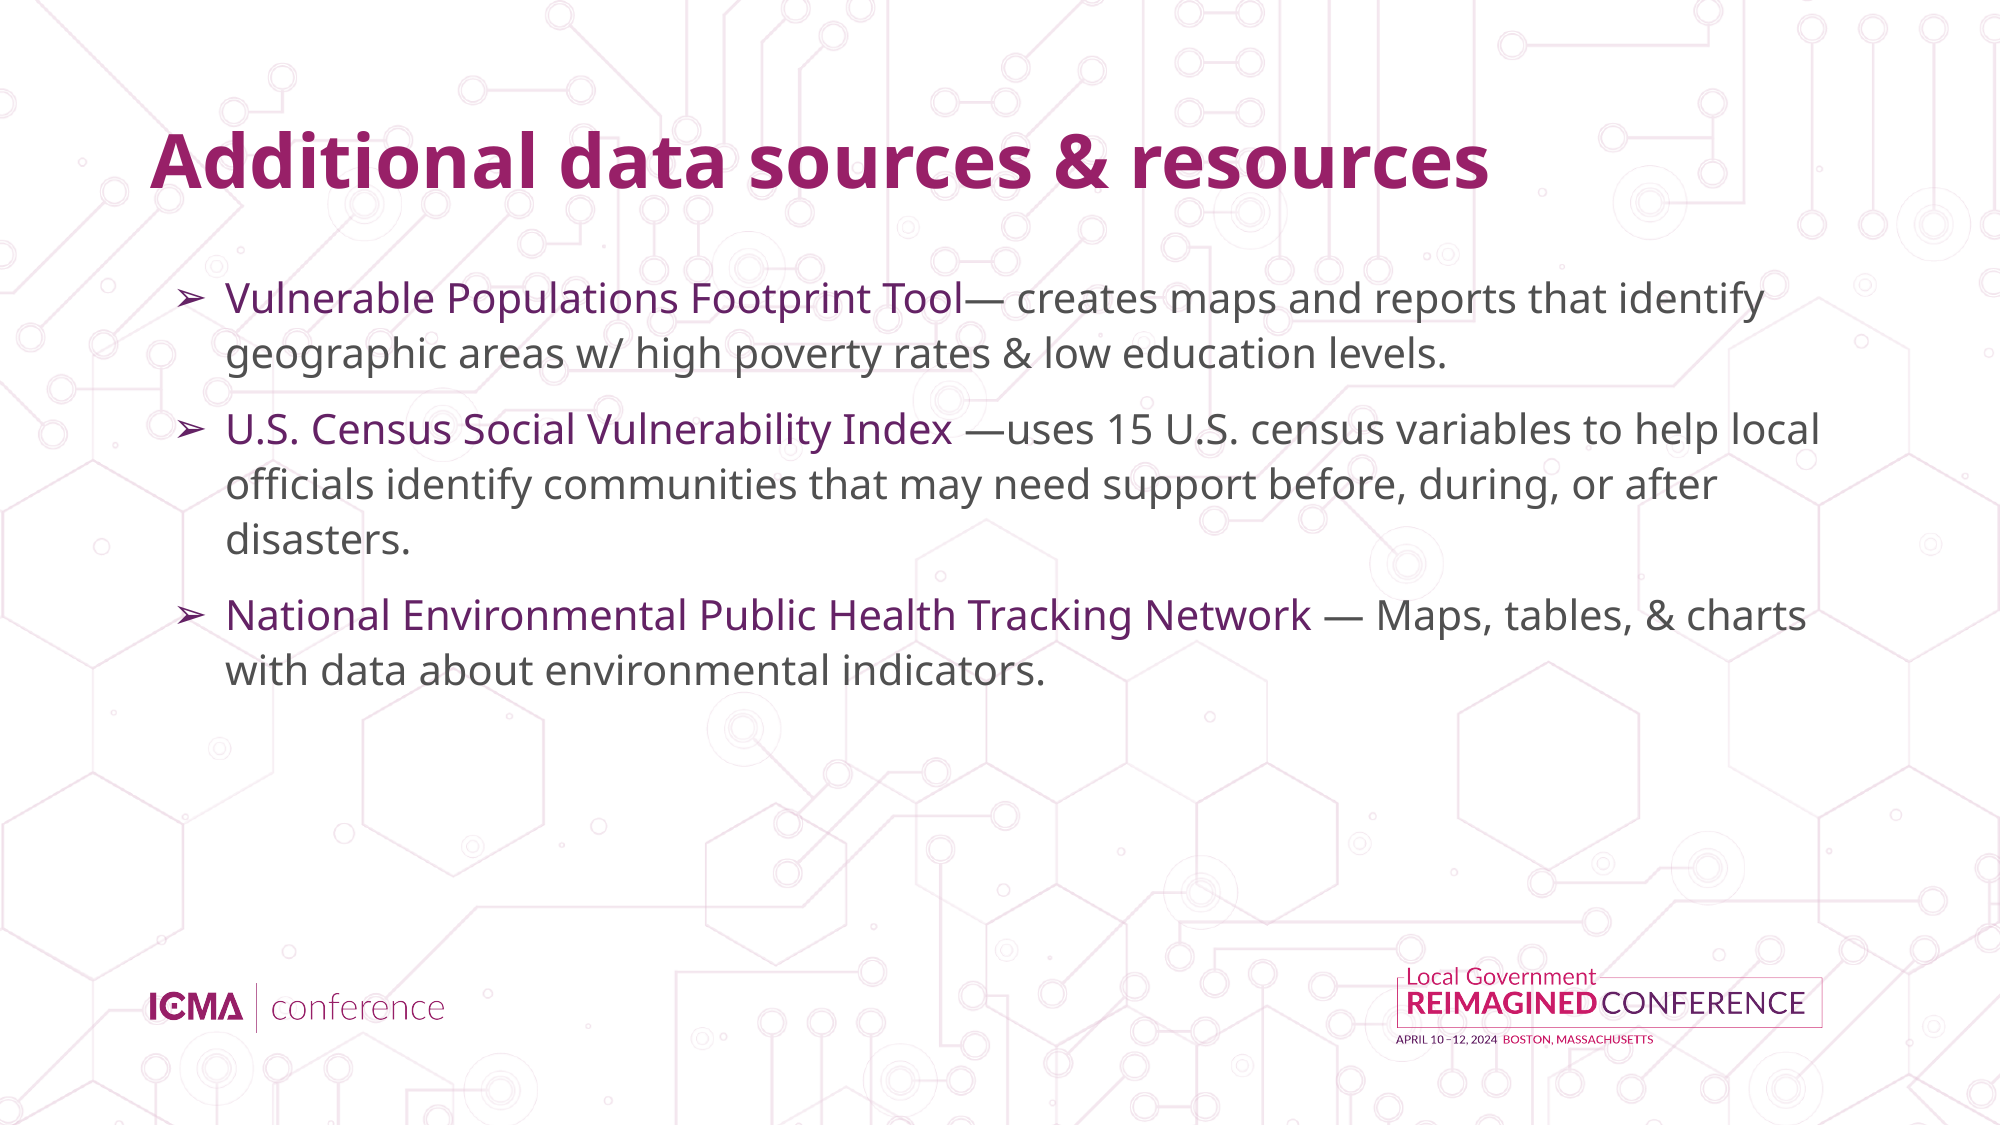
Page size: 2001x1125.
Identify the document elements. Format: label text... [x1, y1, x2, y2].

picture [150, 983, 444, 1033]
list Vulnerable Populations Footprint Tool— creates maps and reports that identify geographic areas w/ high poverty rates & low education levels. U.S. Census Social Vulnerability Index —uses 15 U.S. census variables to help local officials identify communities that may need support before, during, or after disasters. National Environmental Public Health Tracking Network — Maps, tables, & charts with data about environmental indicators. [150, 267, 1824, 824]
picture [1384, 954, 1834, 1060]
title Additional data sources & resources [150, 8, 1824, 204]
